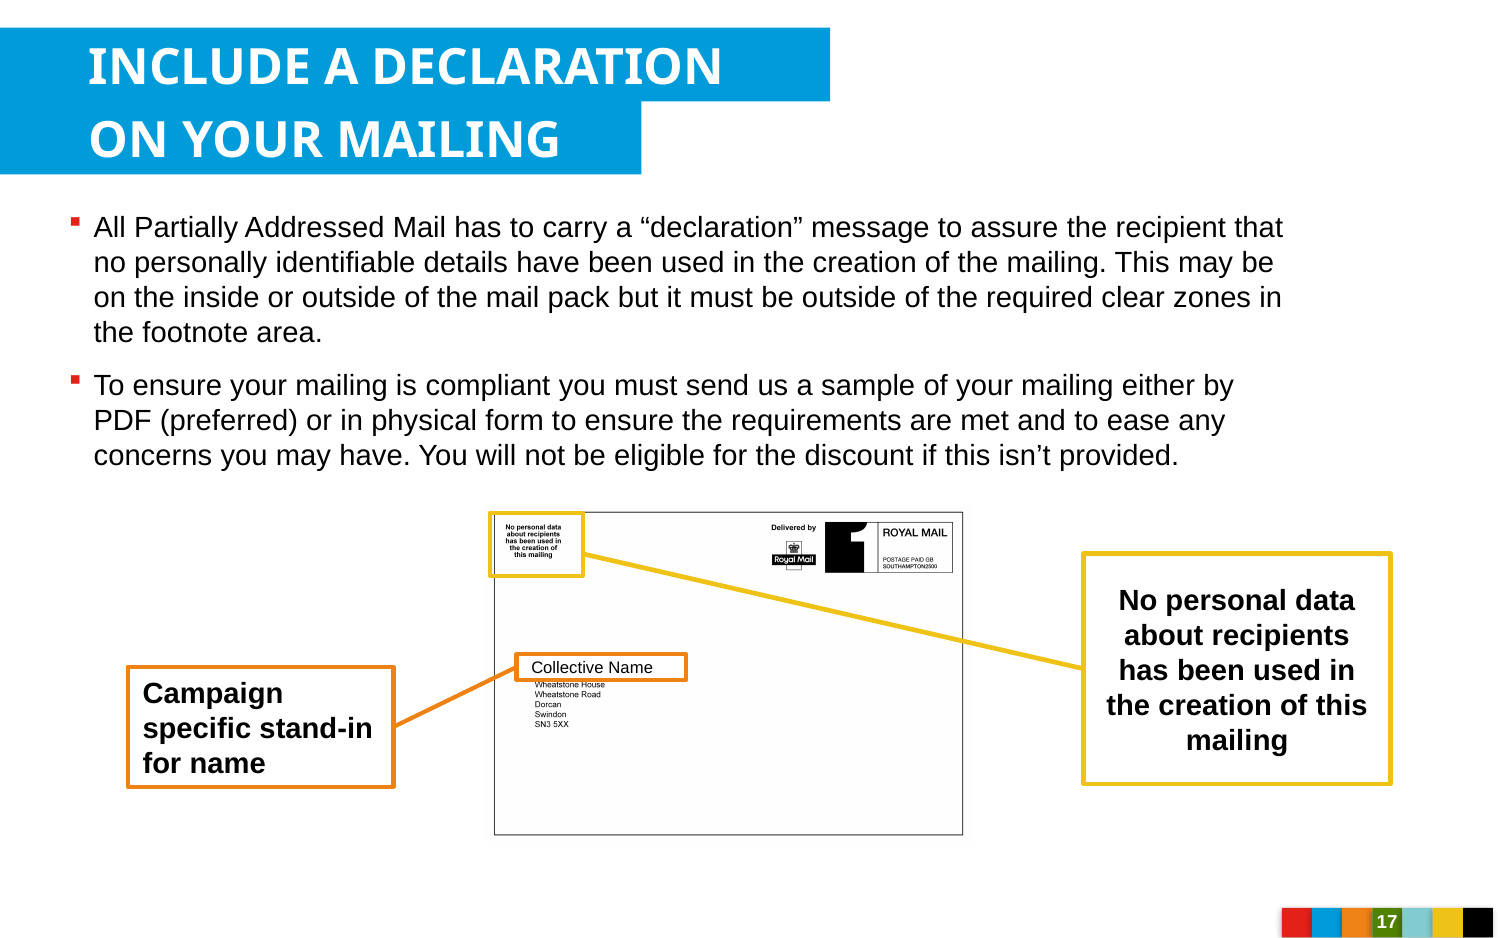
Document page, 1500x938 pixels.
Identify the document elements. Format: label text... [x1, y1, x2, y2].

text_box No personal data about recipients has been used in the creation of this mailing [1081, 551, 1393, 786]
list ON YOUR MAILING [0, 100, 642, 175]
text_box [393, 666, 517, 728]
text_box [581, 553, 1084, 669]
slide_number 17 [1345, 896, 1429, 938]
list All Partially Addressed Mail has to carry a “declaration” message to assure the recipient that no personally identifiable details have been used in the creation of the mailing. This may be on the inside or outside of the mail pack but it must be outside of the required clear zones in the footnote area. To ensure your mailing is compliant you must send us a sample of your mailing either by PDF (preferred) or in physical form to ensure the requirements are met and to ease any concerns you may have. You will not be eligible for the discount if this isn’t provided. [55, 201, 1309, 865]
picture [484, 502, 974, 845]
list INCLUDE A DECLARATION [0, 27, 831, 102]
text_box Campaign specific stand-in for name [126, 665, 396, 789]
